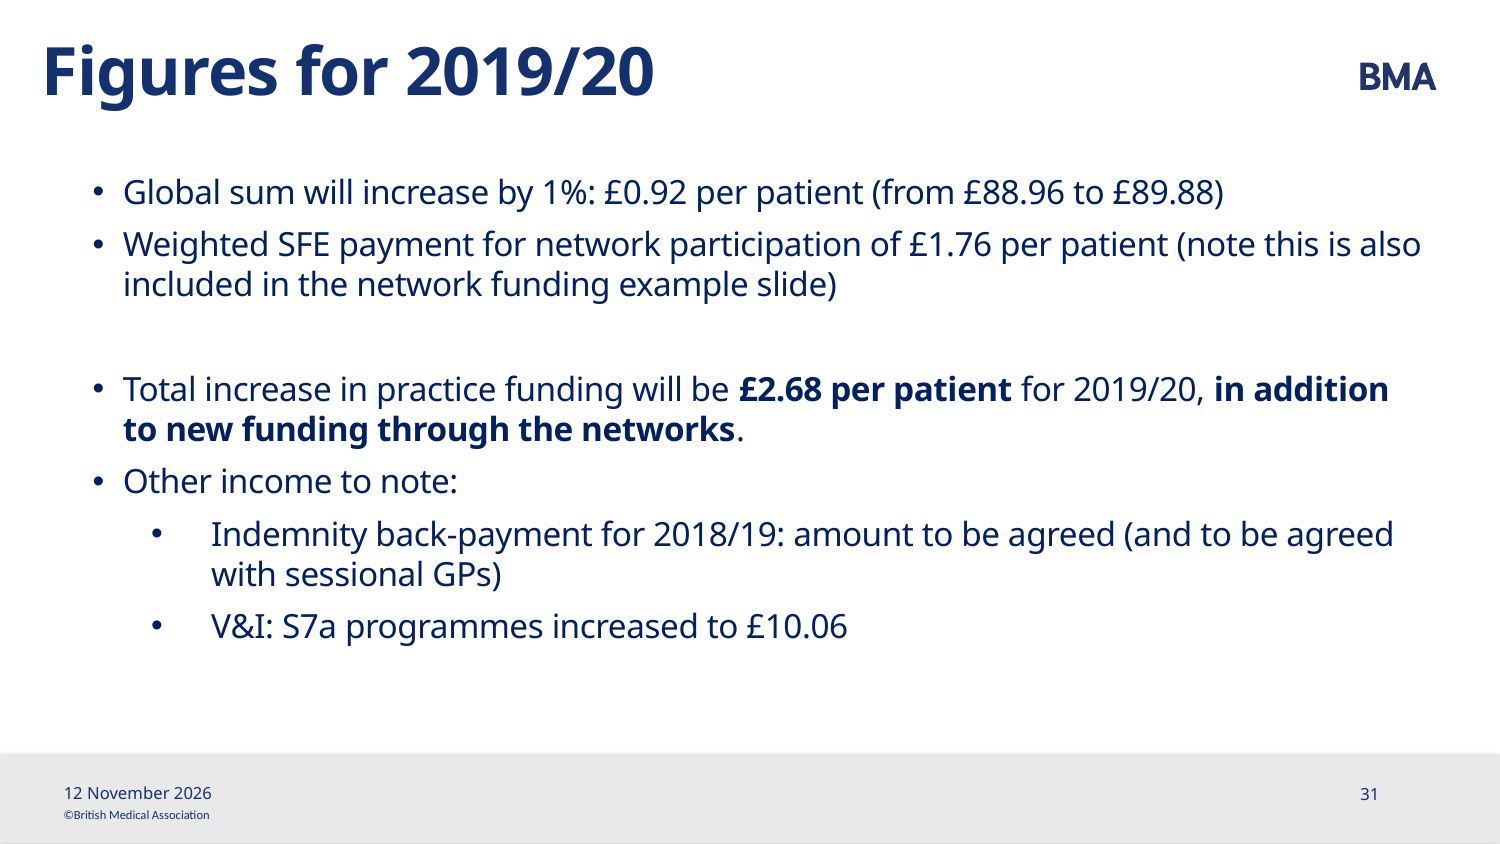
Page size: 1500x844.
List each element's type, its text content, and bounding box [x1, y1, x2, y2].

list Global sum will increase by 1%: £0.92 per patient (from £88.96 to £89.88) Weighted SFE payment for network participation of £1.76 per patient (note this is also included in the network funding example slide) Total increase in practice funding will be £2.68 per patient for 2019/20, in addition to new funding through the networks. Other income to note: Indemnity back-payment for 2018/19: amount to be agreed (and to be agreed with sessional GPs) V&I: S7a programmes increased to £10.06 [63, 118, 1432, 671]
title Figures for 2019/20 [41, 37, 1202, 119]
slide_number 31 [1360, 784, 1403, 805]
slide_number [63, 784, 539, 805]
